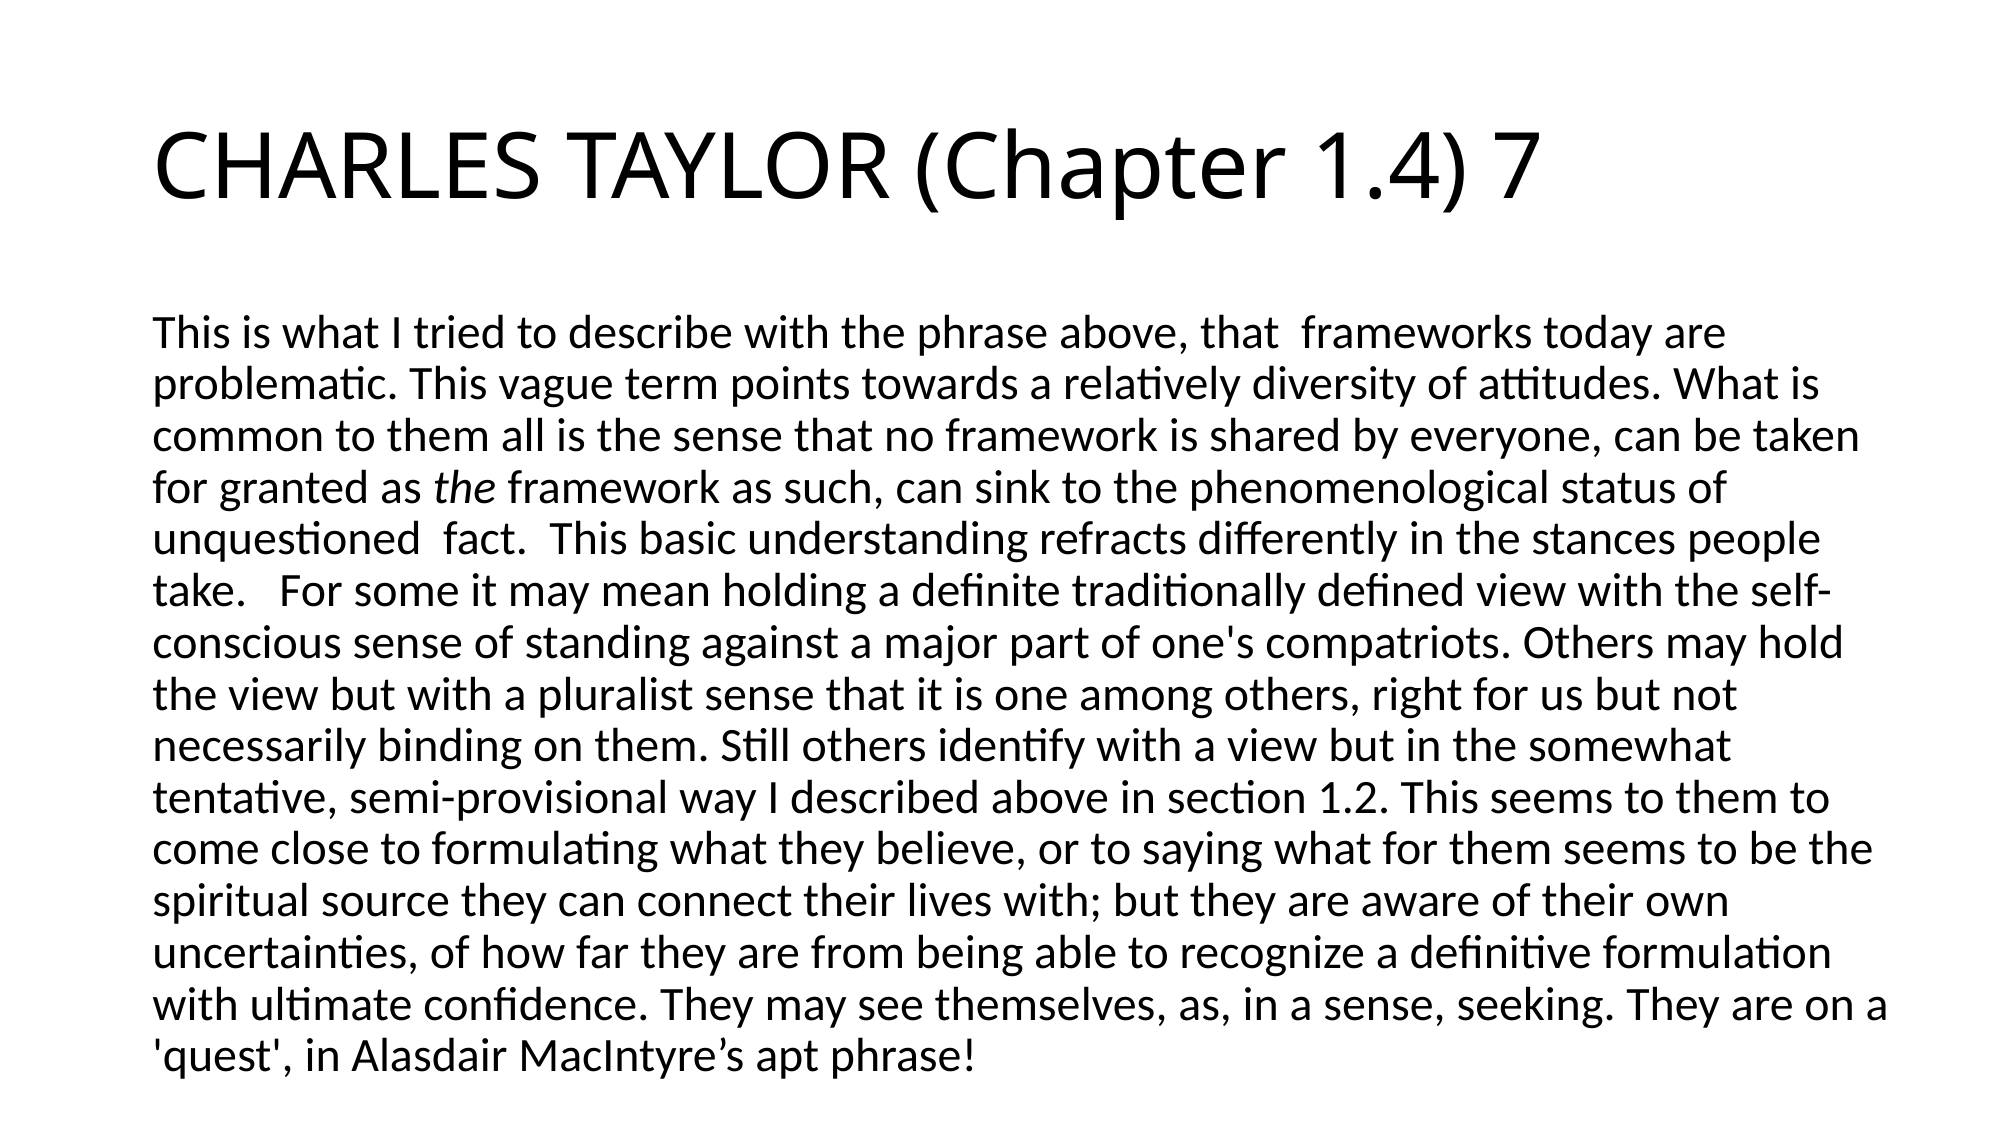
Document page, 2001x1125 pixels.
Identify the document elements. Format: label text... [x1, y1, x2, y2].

list This is what I tried to describe with the phrase above, that frameworks today are problematic. This vague term points towards a relatively diversity of attitudes. What is common to them all is the sense that no framework is shared by everyone, can be taken for granted as the framework as such, can sink to the phenomenological status of unquestioned fact. This basic understanding refracts differently in the stances people take. For some it may mean holding a definite traditionally defined view with the self-conscious sense of standing against a major part of one's compatriots. Others may hold the view but with a pluralist sense that it is one among others, right for us but not necessarily binding on them. Still others identify with a view but in the somewhat tentative, semi-provisional way I described above in section 1.2. This seems to them to come close to formulating what they believe, or to saying what for them seems to be the spiritual source they can connect their lives with; but they are aware of their own uncertainties, of how far they are from being able to recognize a definitive formulation with ultimate confidence. They may see themselves, as, in a sense, seeking. They are on a 'quest', in Alasdair MacIntyre’s apt phrase! [137, 299, 1908, 1014]
title CHARLES TAYLOR (Chapter 1.4) 7 [137, 59, 1863, 278]
